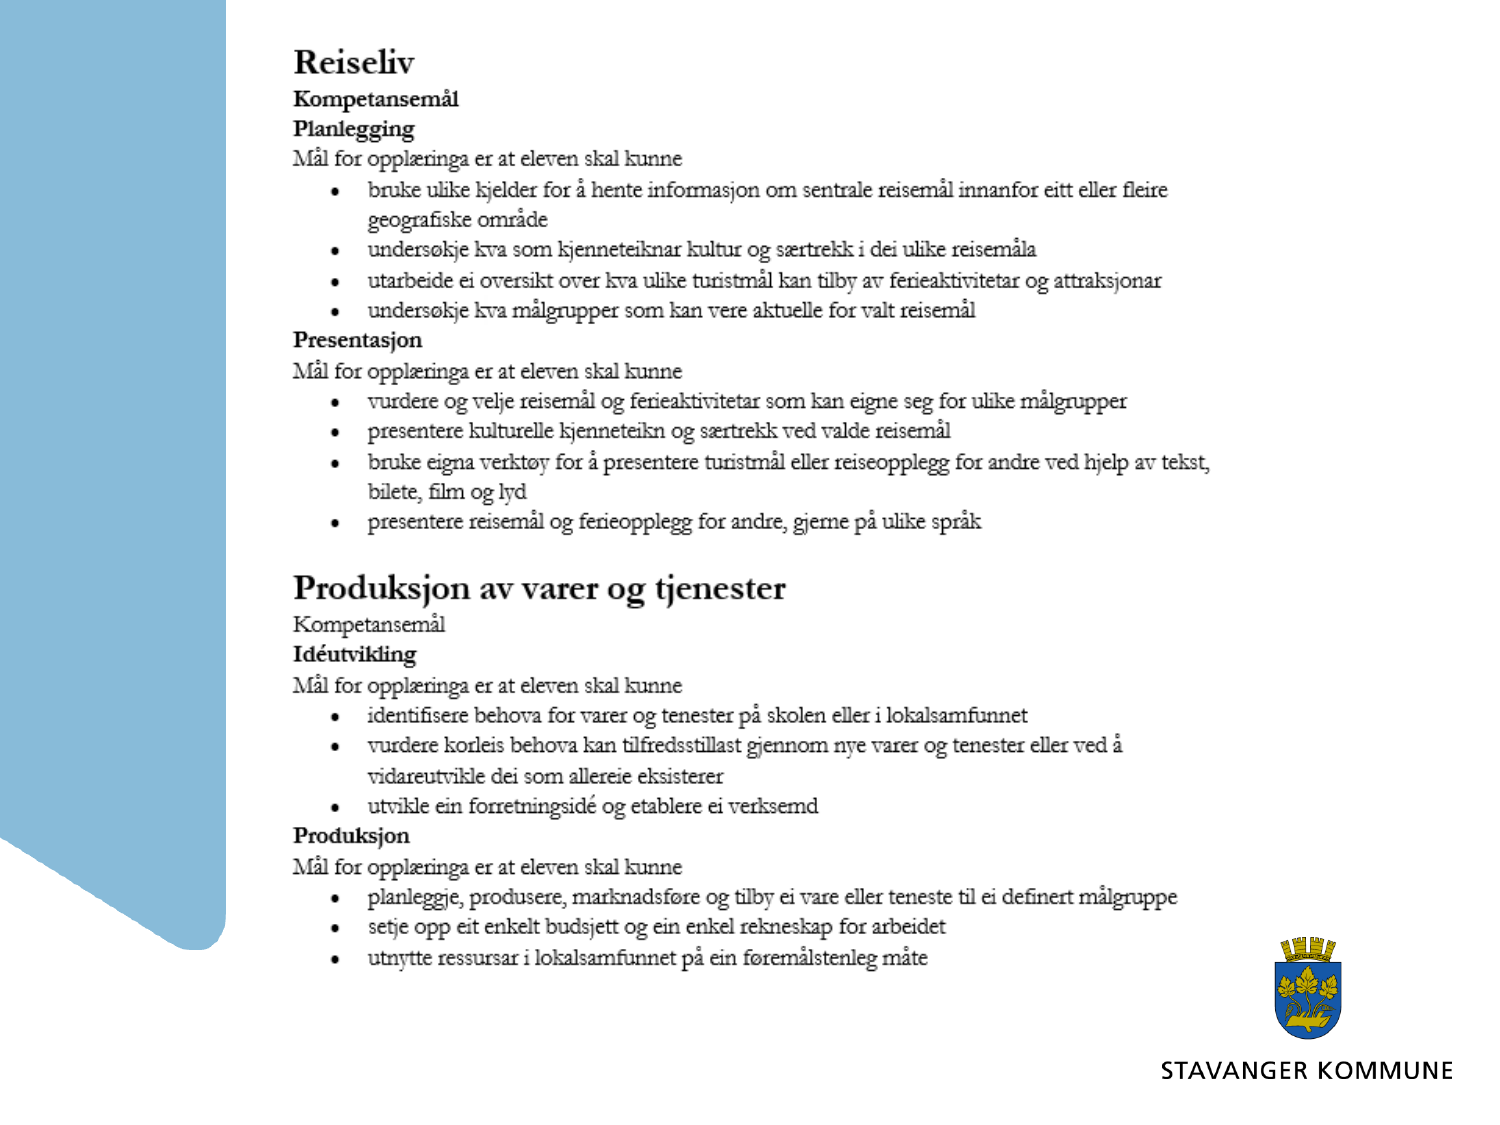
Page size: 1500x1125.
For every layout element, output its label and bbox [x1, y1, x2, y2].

picture [0, 0, 226, 950]
picture [265, 30, 1452, 1079]
